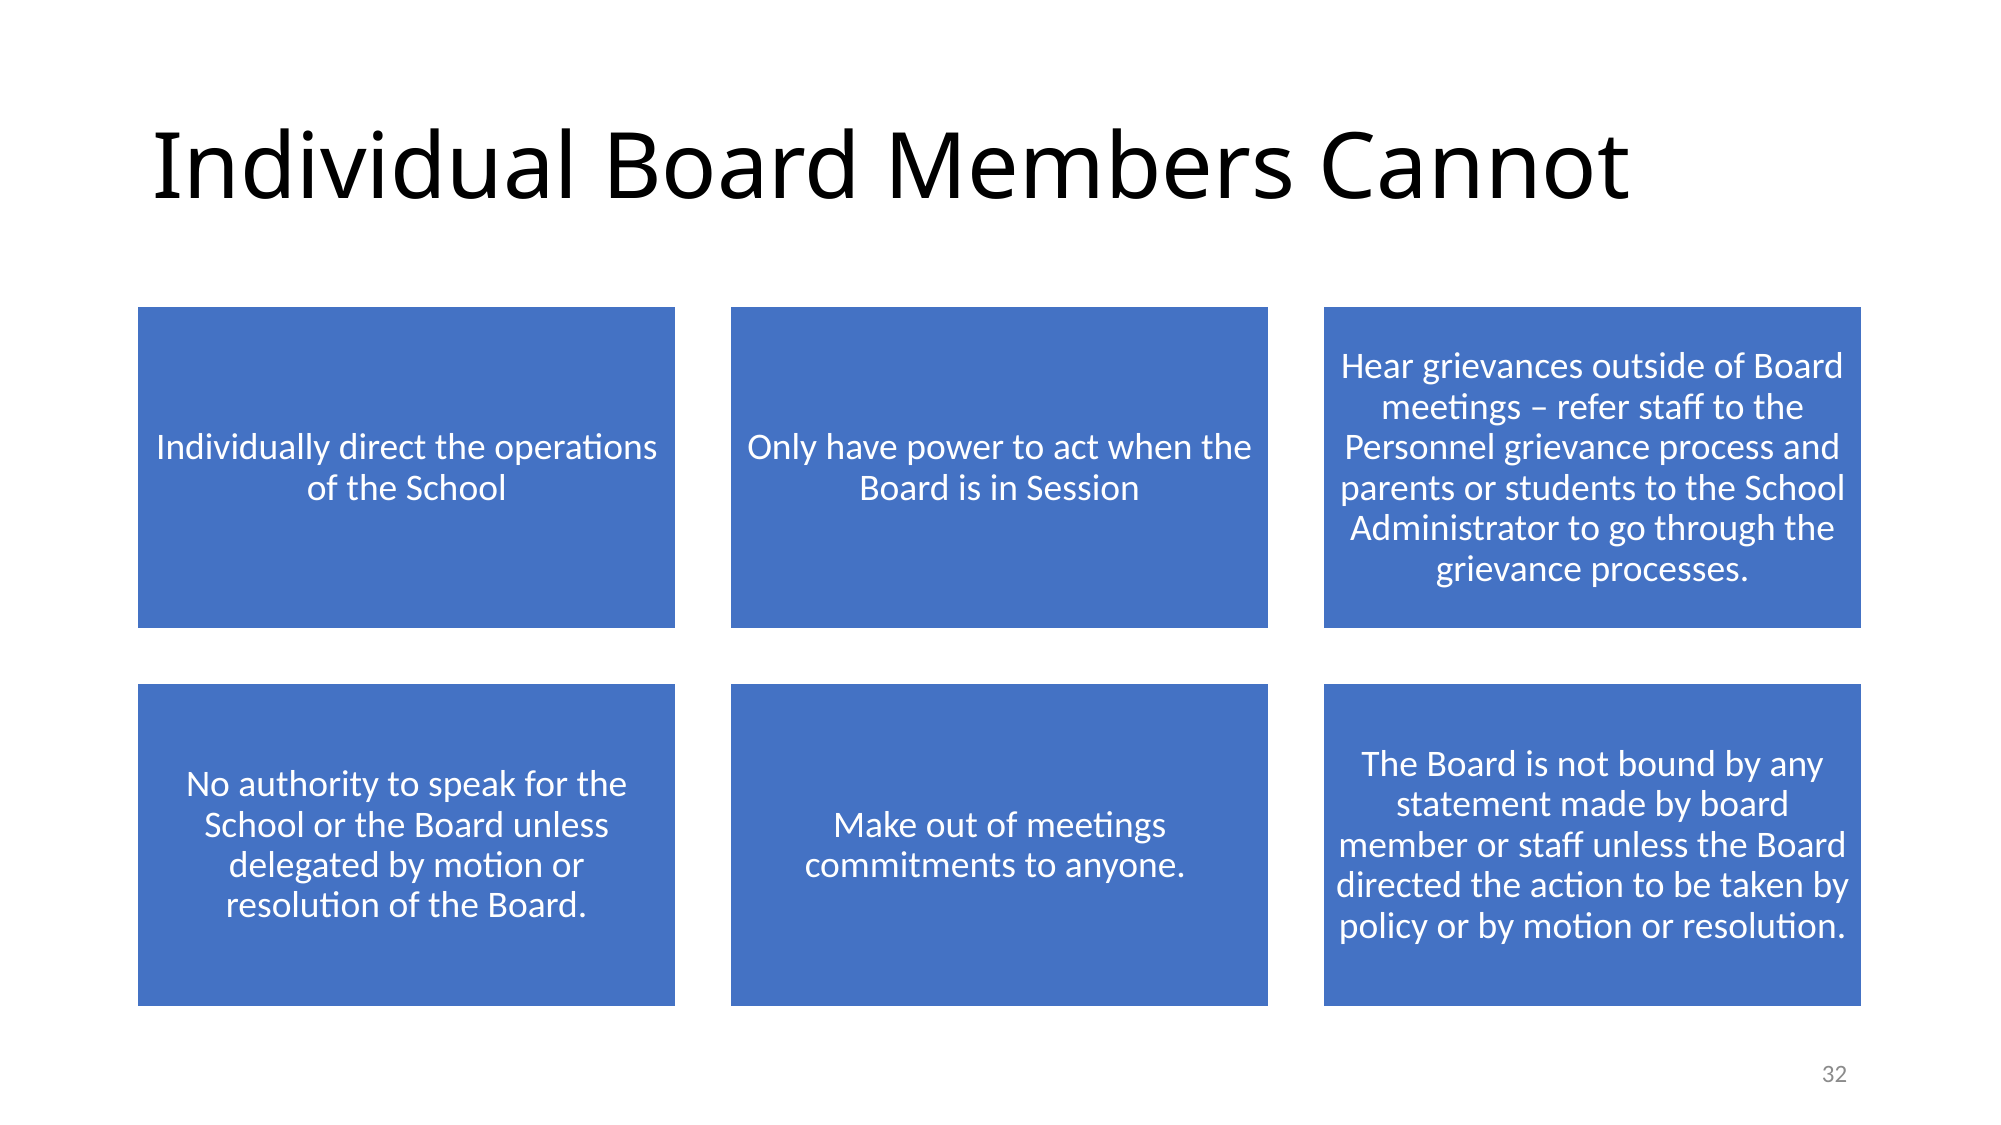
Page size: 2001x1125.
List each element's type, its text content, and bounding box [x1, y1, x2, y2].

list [137, 299, 1863, 1014]
title Individual Board Members Cannot [137, 59, 1863, 278]
slide_number 32 [1412, 1042, 1863, 1103]
